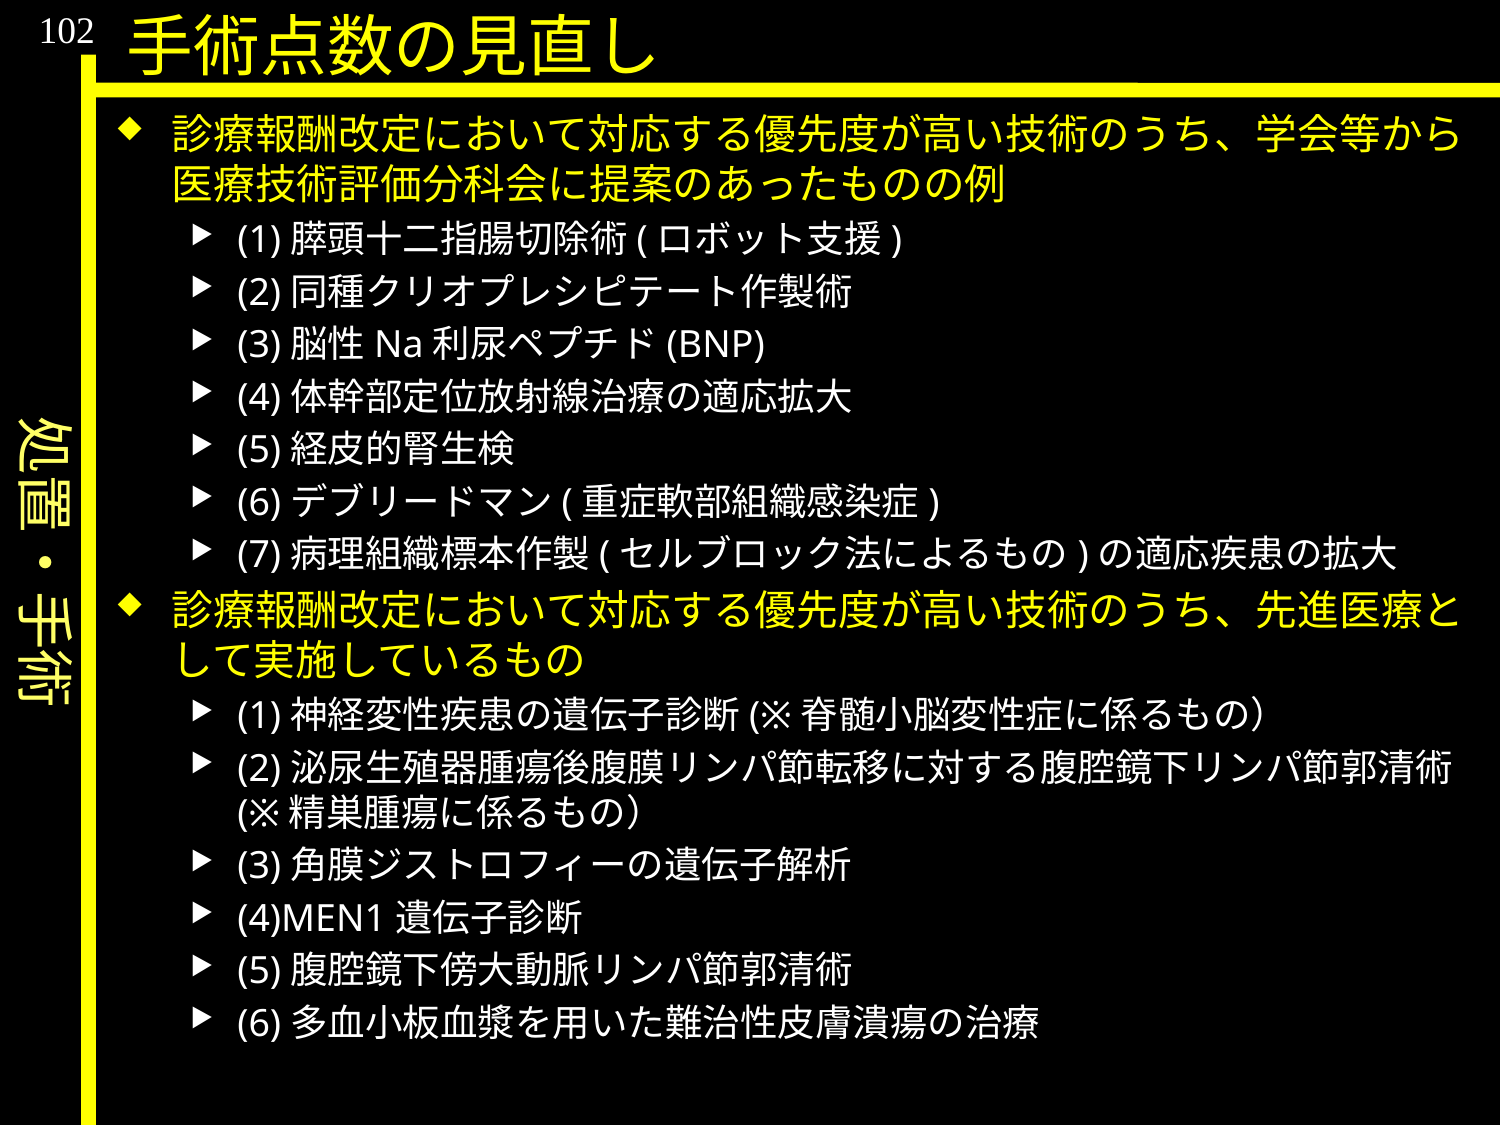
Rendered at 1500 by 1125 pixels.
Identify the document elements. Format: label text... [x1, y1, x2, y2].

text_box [88, 54, 1500, 1125]
text_box 手術点数の見直し [160, 0, 1477, 52]
text_box 処置・手術 [16, 0, 77, 1125]
text_box 102 [23, 0, 160, 59]
